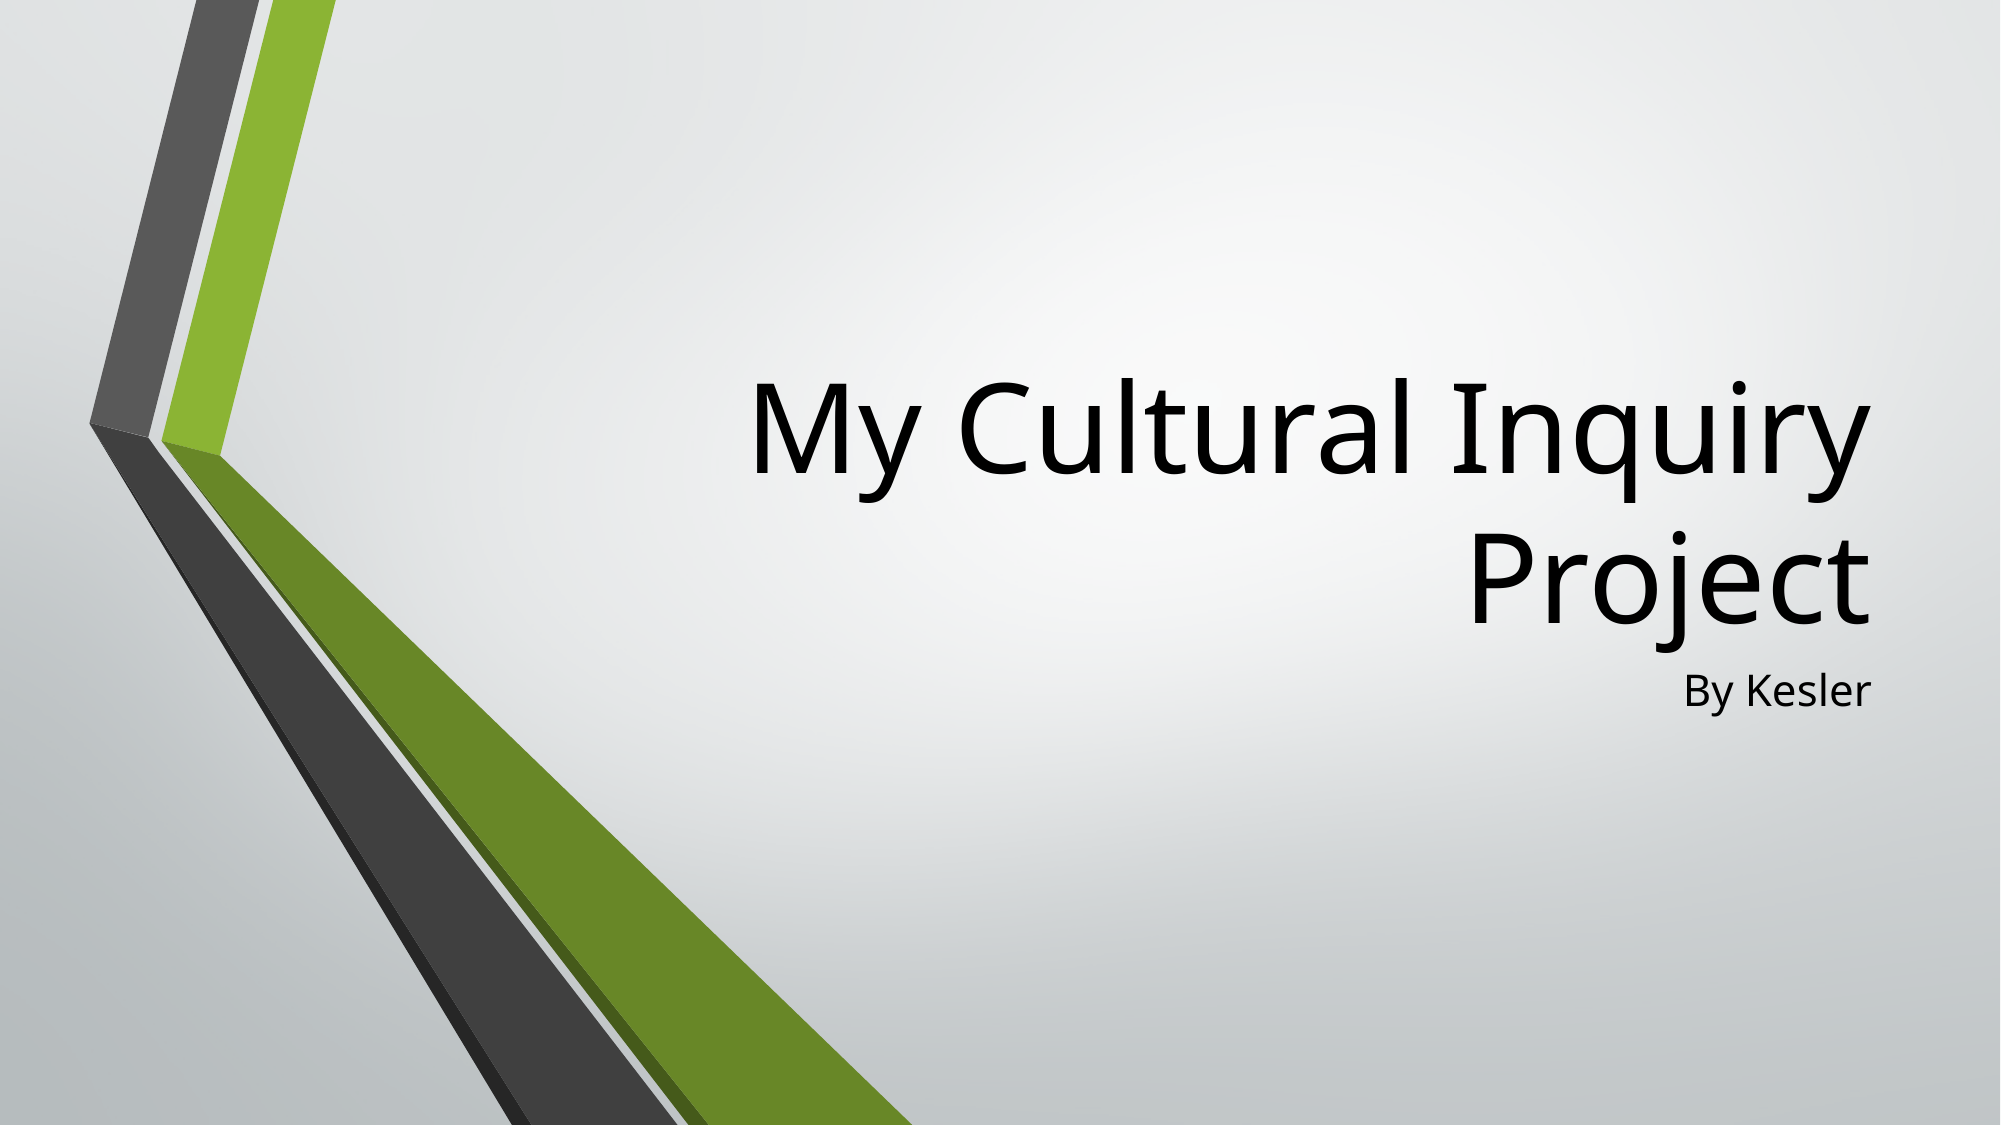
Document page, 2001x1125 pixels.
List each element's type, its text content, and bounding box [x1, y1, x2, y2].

title My Cultural Inquiry Project [480, 226, 1887, 656]
subtitle By Kesler [740, 655, 1887, 884]
